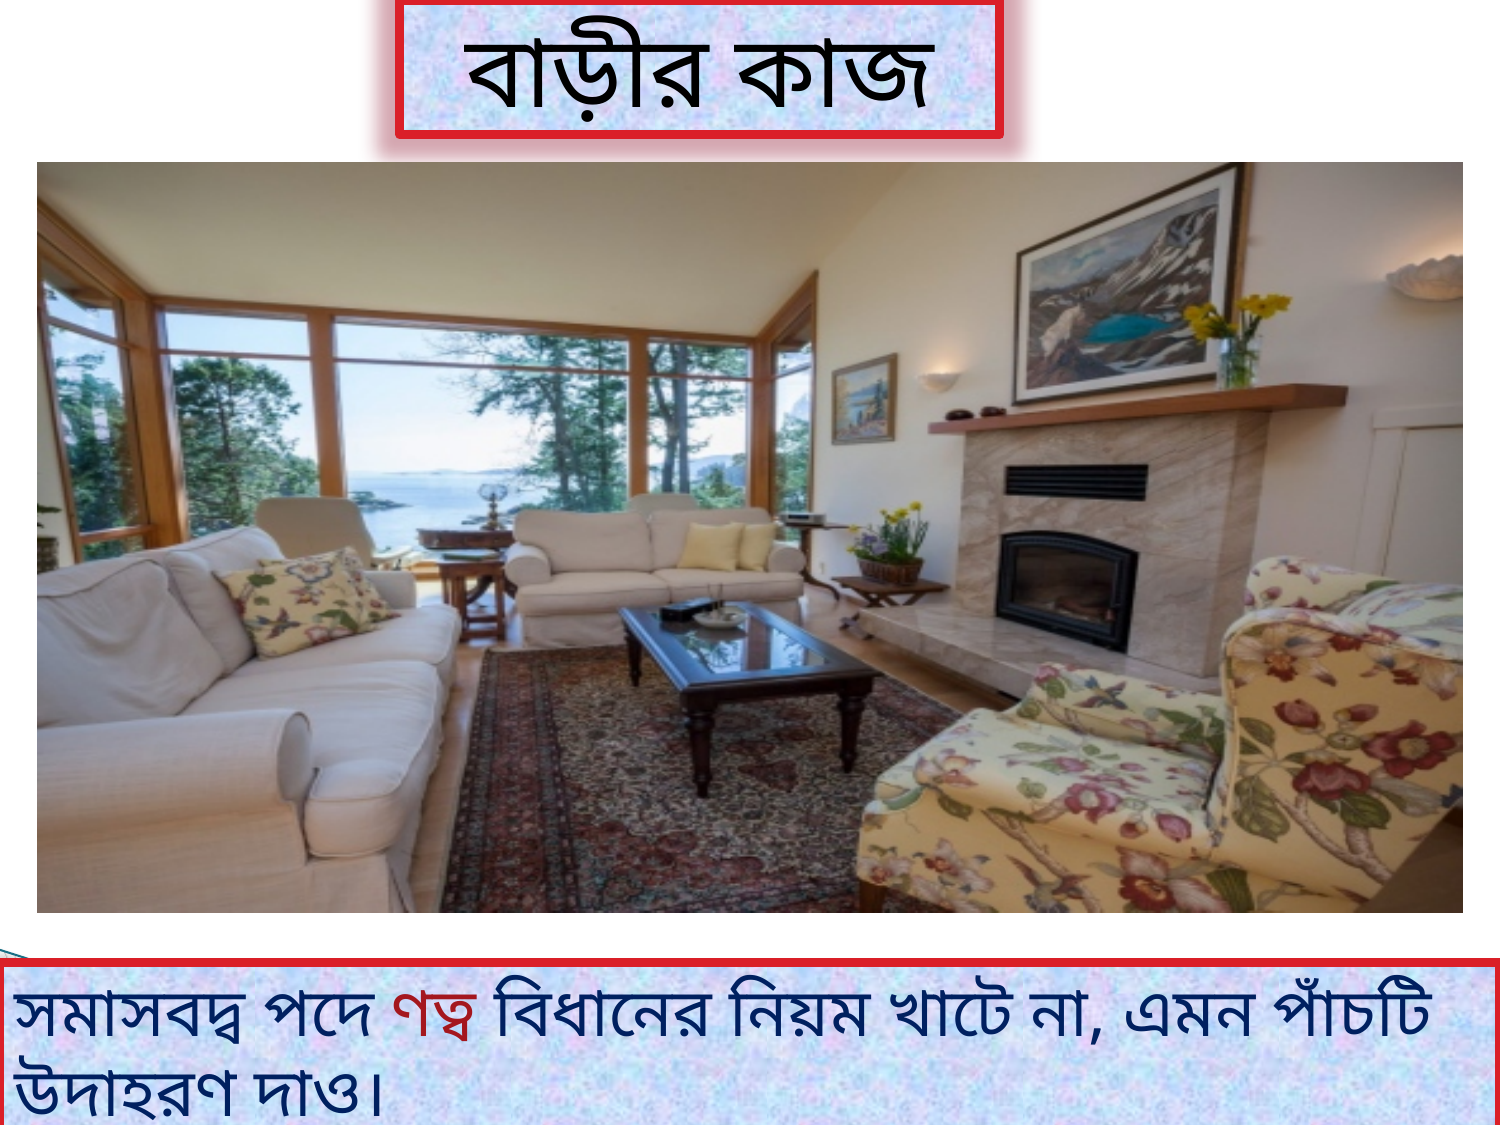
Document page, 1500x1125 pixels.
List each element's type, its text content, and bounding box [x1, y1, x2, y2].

text_box বাড়ীর কাজ [395, 0, 1004, 139]
picture [37, 162, 1463, 913]
text_box সমাসবদ্ব পদে ণত্ব বিধানের নিয়ম খাটে না, এমন পাঁচটি উদাহরণ দাও। [0, 958, 1500, 1125]
